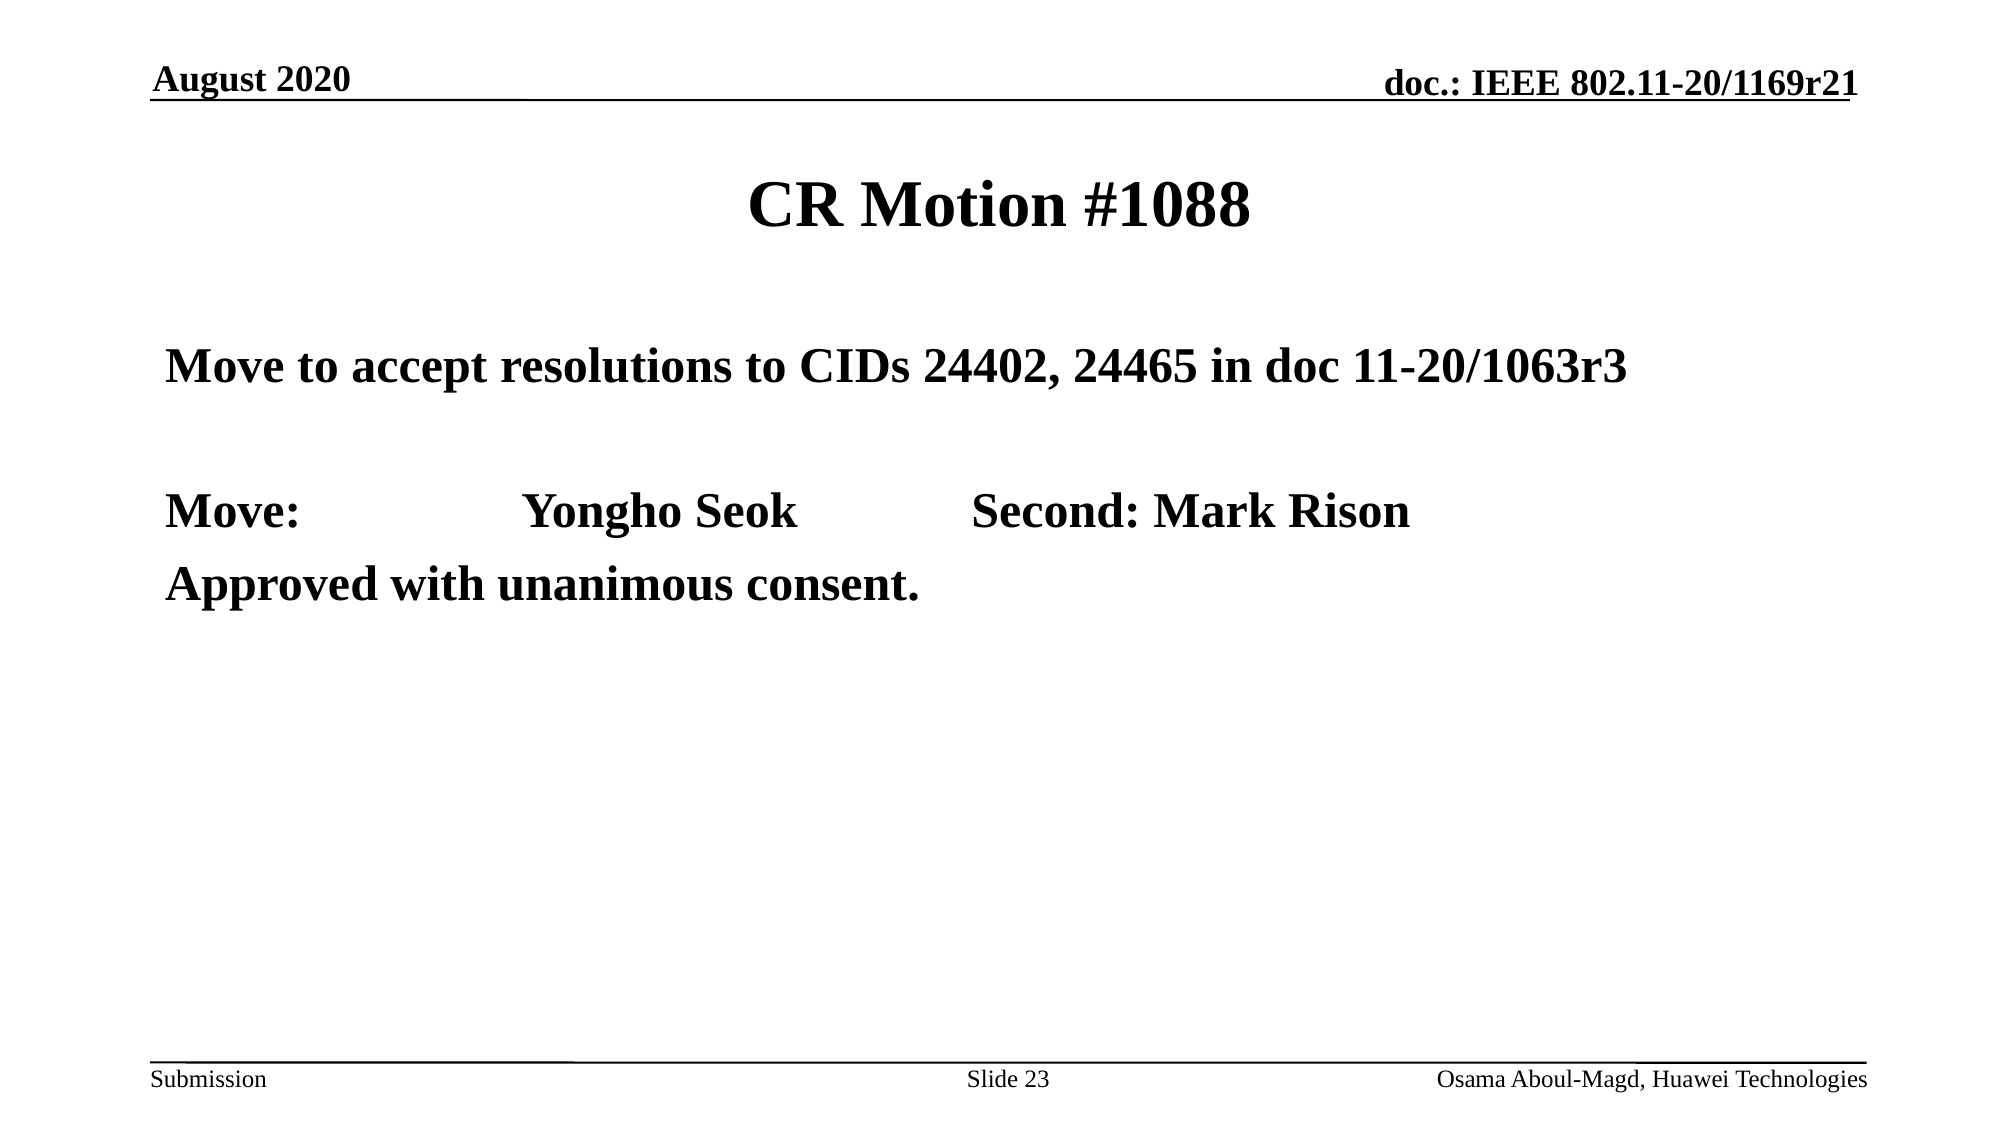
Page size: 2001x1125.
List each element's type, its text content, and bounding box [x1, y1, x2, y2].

slide_number Slide 23 [950, 1061, 1067, 1123]
footer Osama Aboul-Magd, Huawei Technologies [1171, 1061, 1869, 1093]
list Move to accept resolutions to CIDs 24402, 24465 in doc 11-20/1063r3 Move: Yongho Seok Second: Mark Rison Approved with unanimous consent. [149, 324, 1850, 1000]
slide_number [152, 54, 563, 100]
title CR Motion #1088 [149, 112, 1850, 288]
